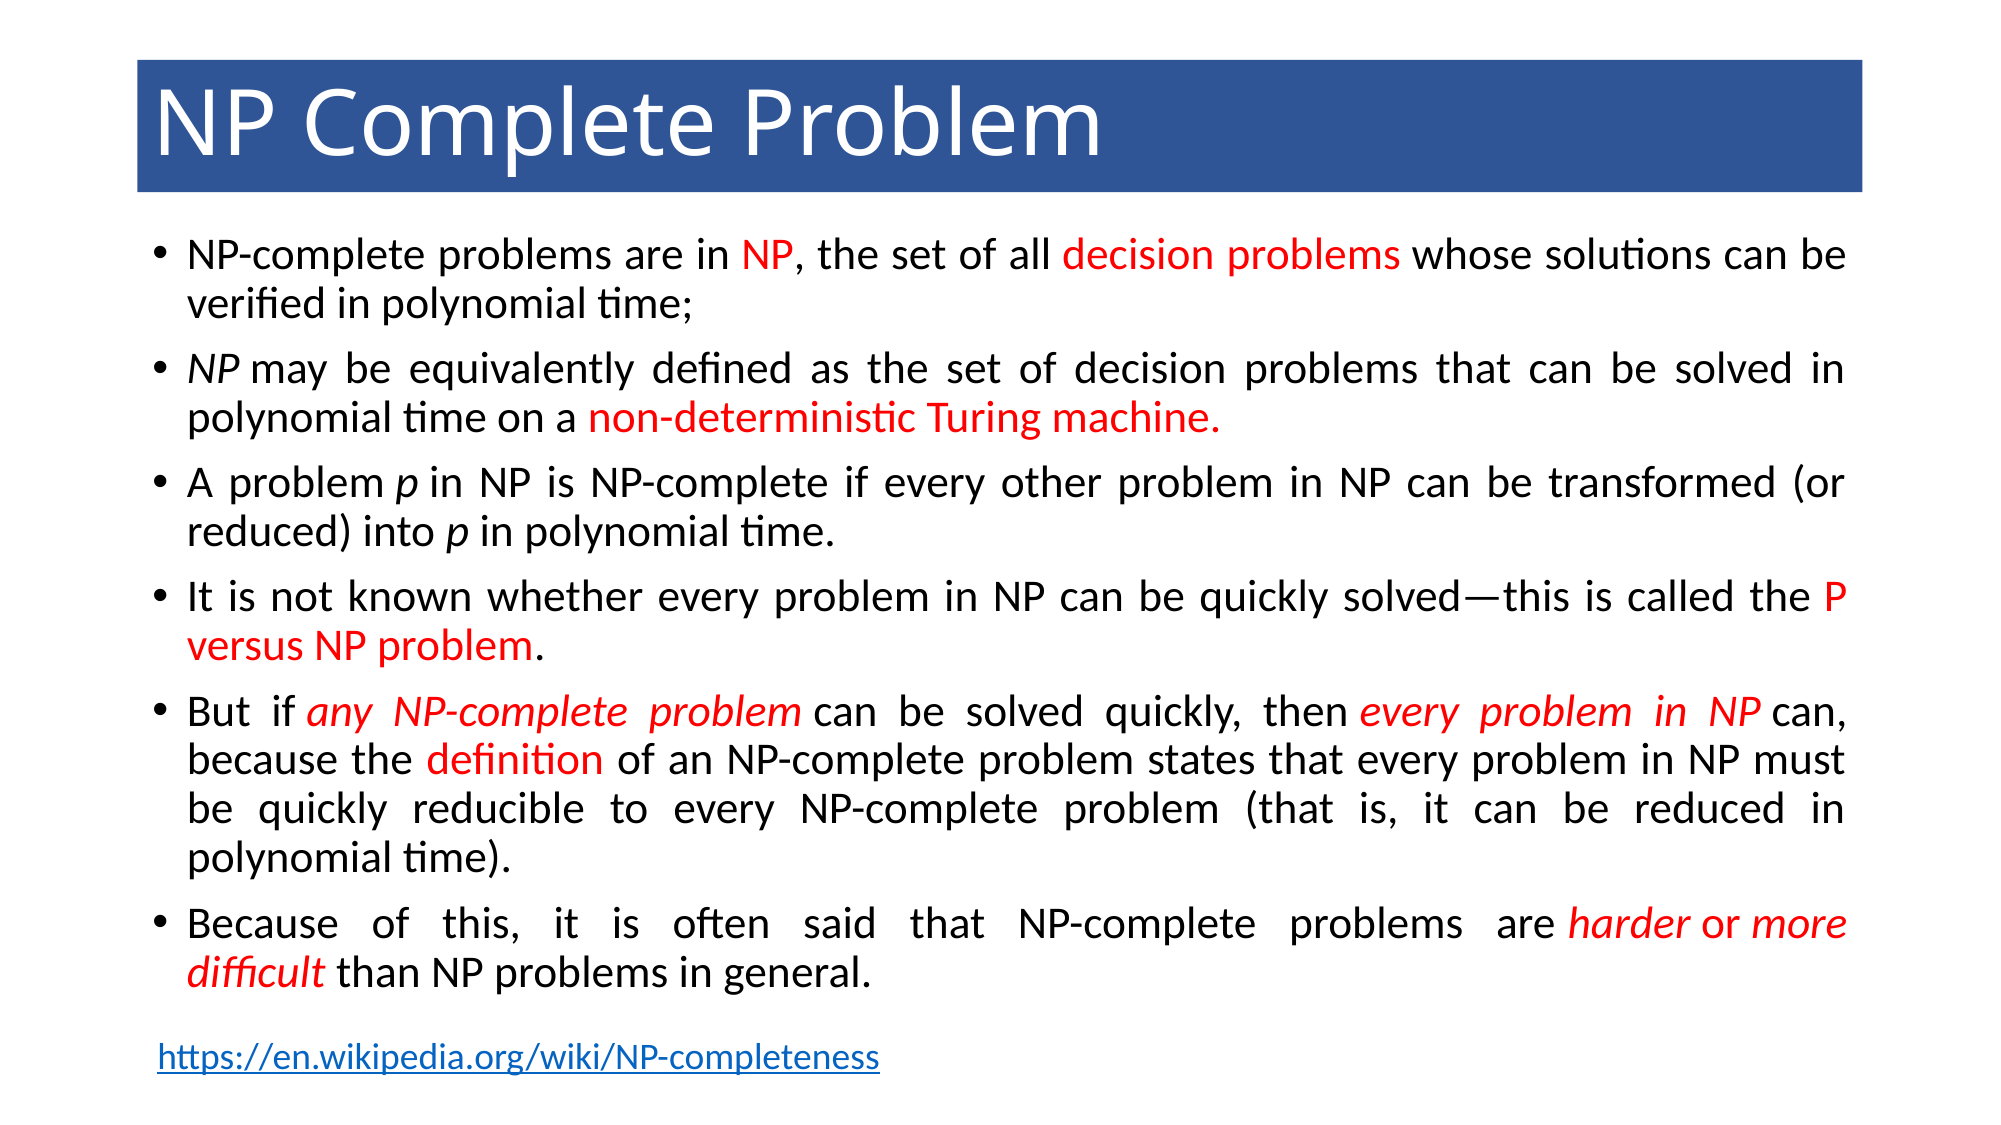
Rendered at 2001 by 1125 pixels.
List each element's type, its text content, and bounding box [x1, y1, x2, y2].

text_box https://en.wikipedia.org/wiki/NP-completeness [142, 1024, 896, 1085]
title NP Complete Problem [137, 59, 1863, 193]
list NP-complete problems are in NP, the set of all decision problems whose solutions can be verified in polynomial time; NP may be equivalently defined as the set of decision problems that can be solved in polynomial time on a non-deterministic Turing machine. A problem p in NP is NP-complete if every other problem in NP can be transformed (or reduced) into p in polynomial time. It is not known whether every problem in NP can be quickly solved—this is called the P versus NP problem. But if any NP-complete problem can be solved quickly, then every problem in NP can, because the definition of an NP-complete problem states that every problem in NP must be quickly reducible to every NP-complete problem (that is, it can be reduced in polynomial time). Because of this, it is often said that NP-complete problems are harder or more difficult than NP problems in general. [137, 222, 1863, 1014]
